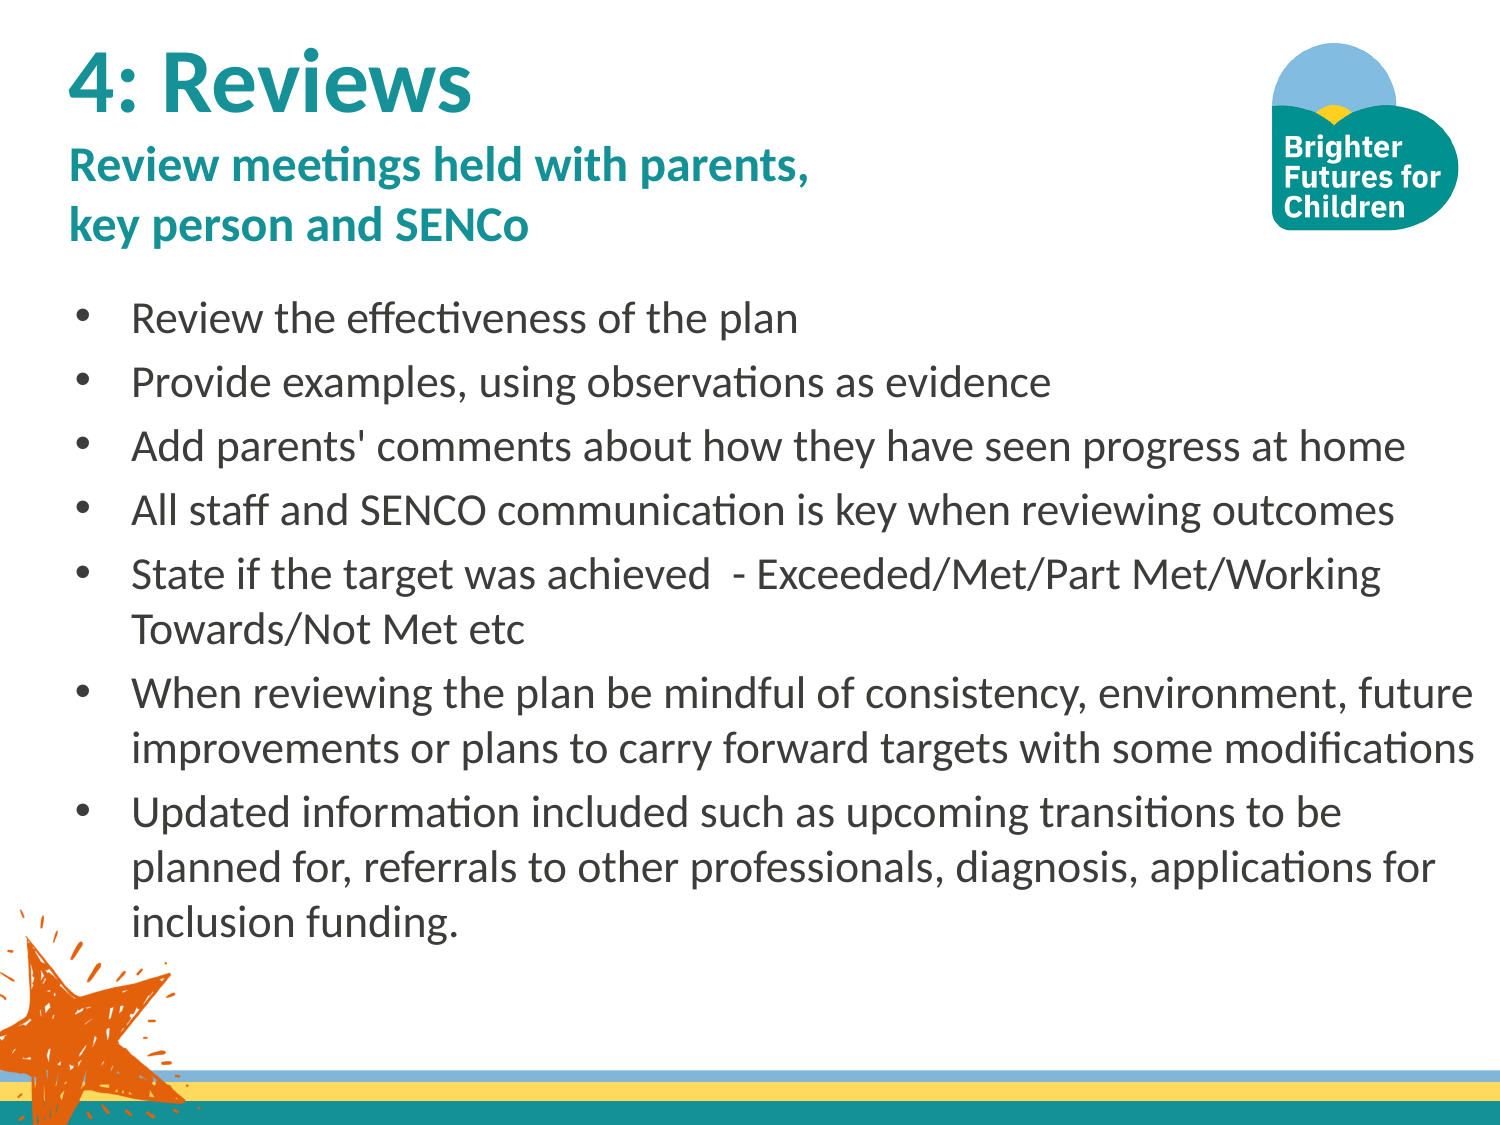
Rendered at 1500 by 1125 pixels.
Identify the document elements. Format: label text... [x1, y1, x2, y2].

title 4: Reviews Review meetings held with parents, key person and SENCo [53, 7, 1175, 265]
picture [0, 897, 223, 1125]
list Review the effectiveness of the plan Provide examples, using observations as evidence Add parents' comments about how they have seen progress at home All staff and SENCO communication is key when reviewing outcomes State if the target was achieved - Exceeded/Met/Part Met/Working Towards/Not Met etc When reviewing the plan be mindful of consistency, environment, future improvements or plans to carry forward targets with some modifications Updated information included such as upcoming transitions to be planned for, referrals to other professionals, diagnosis, applications for inclusion funding. [59, 279, 1500, 1038]
picture [1271, 42, 1459, 231]
